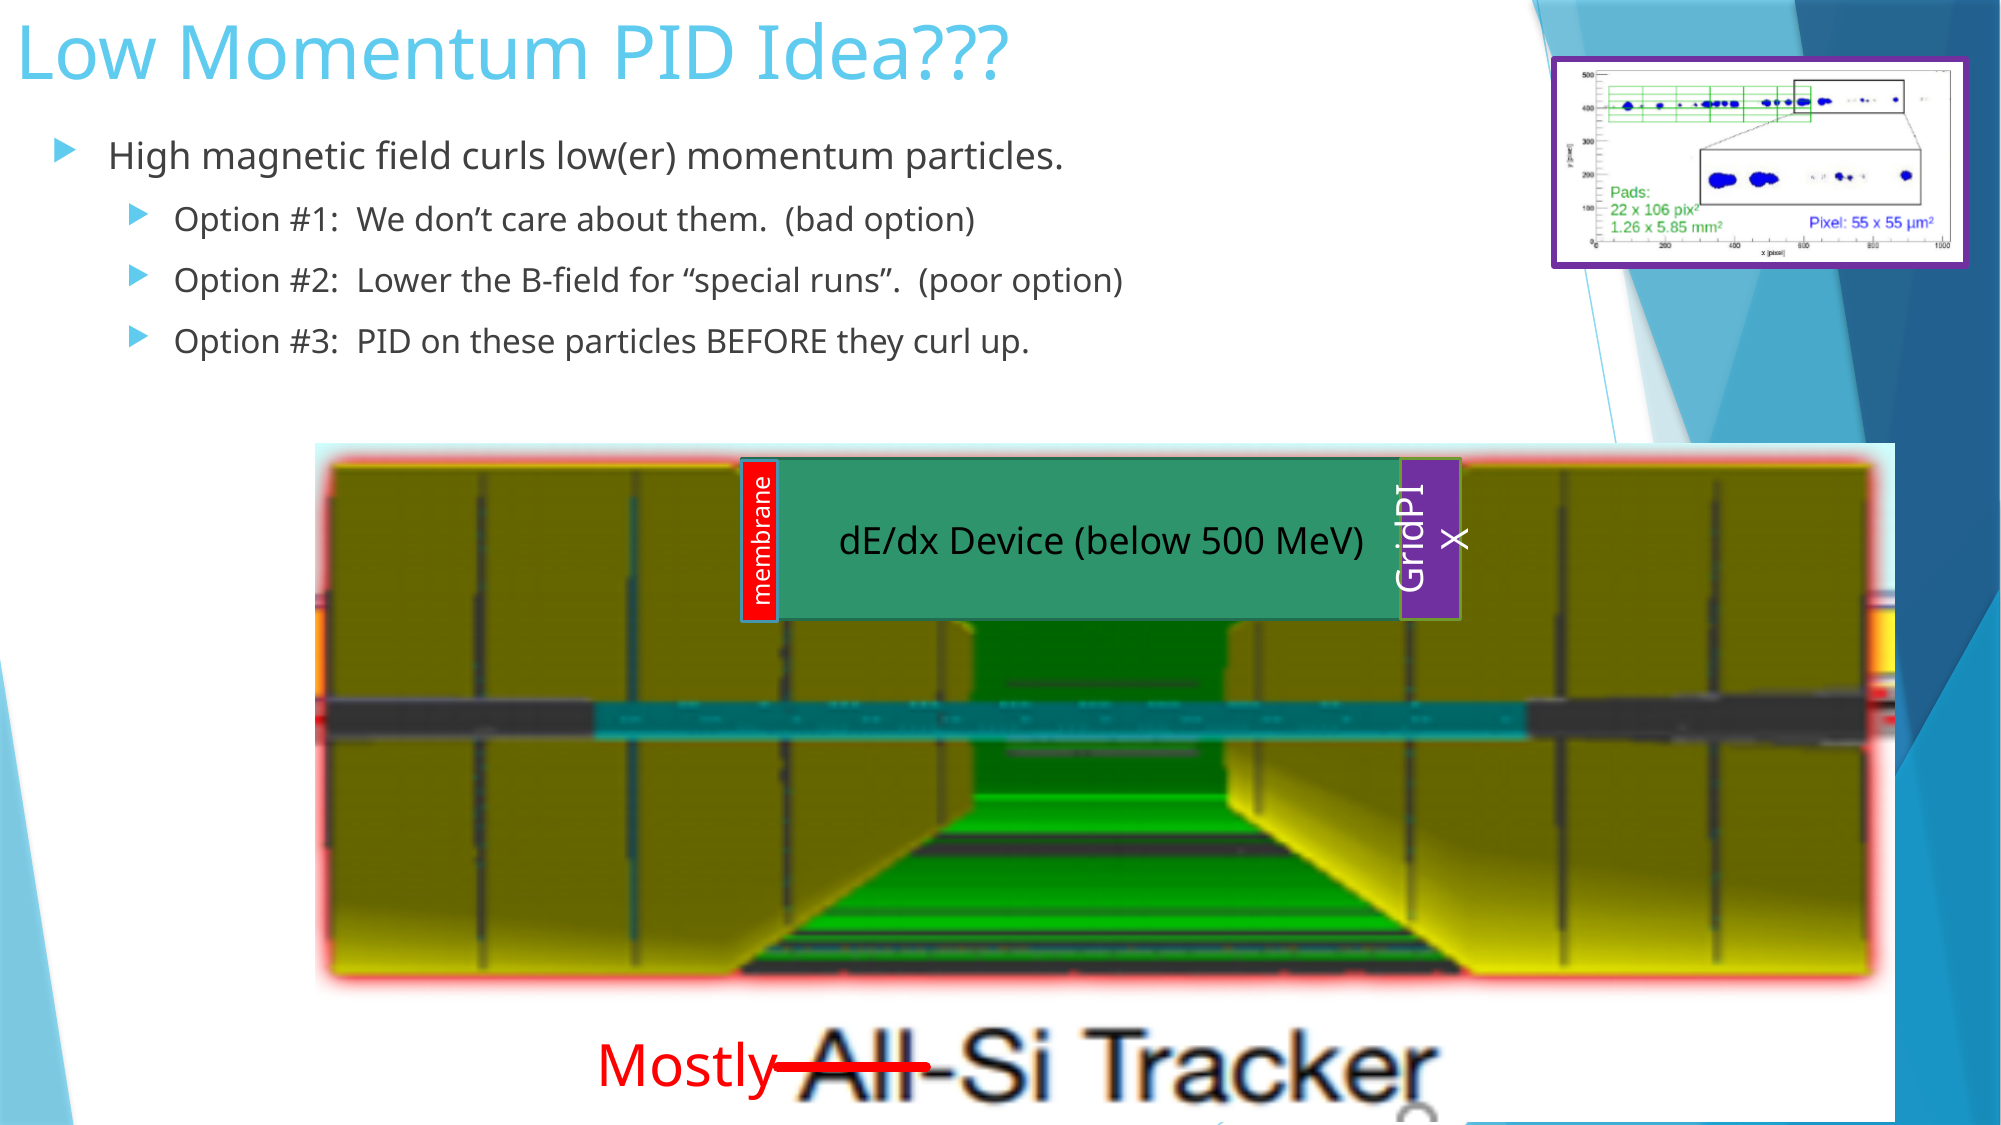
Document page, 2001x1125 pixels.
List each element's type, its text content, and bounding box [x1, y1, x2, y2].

picture [1556, 61, 1964, 263]
picture [314, 443, 1896, 1123]
title Low Momentum PID Idea??? [0, 0, 1411, 214]
list High magnetic field curls low(er) momentum particles. Option #1: We don’t care about them. (bad option) Option #2: Lower the B-field for “special runs”. (poor option) Option #3: PID on these particles BEFORE they curl up. [36, 124, 1447, 373]
